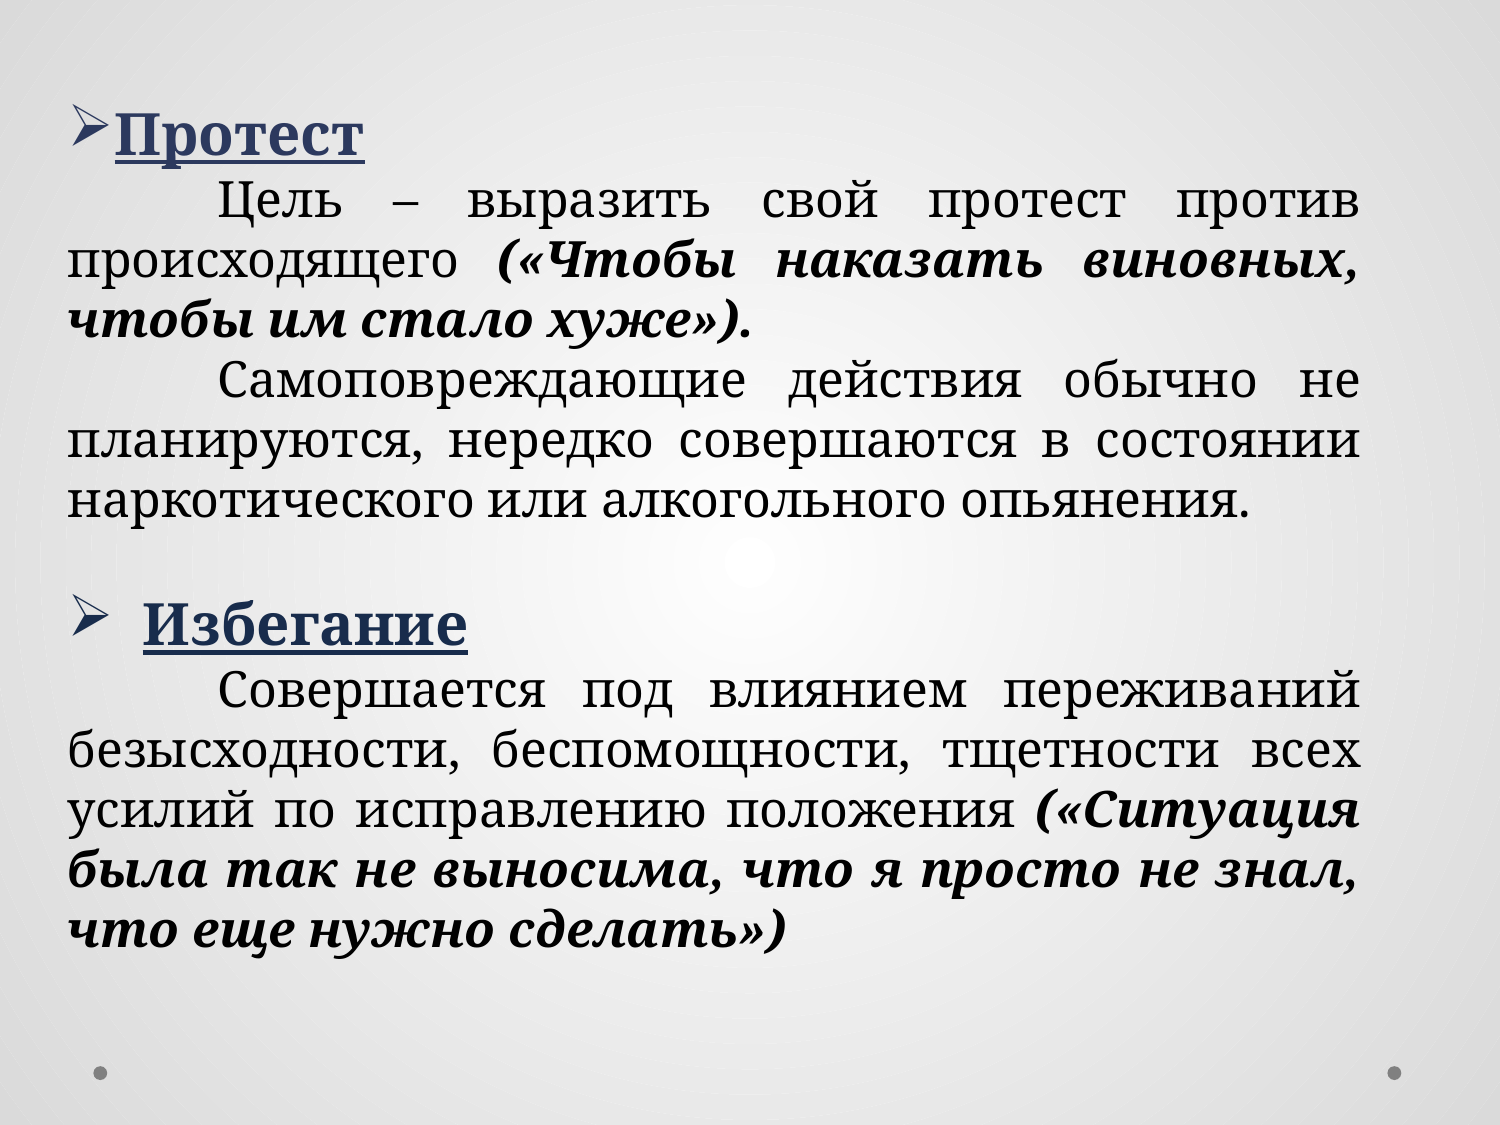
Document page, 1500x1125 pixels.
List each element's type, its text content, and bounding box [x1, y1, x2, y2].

text_box Протест Цель – выразить свой протест против происходящего («Чтобы наказать виновных, чтобы им стало хуже»). Самоповреждающие действия обычно не планируются, нередко совершаются в состоянии наркотического или алкогольного опьянения. Избегание Совершается под влиянием переживаний безысходности, беспомощности, тщетности всех усилий по исправлению положения («Ситуация была так не выносима, что я просто не знал, что еще нужно сделать») [53, 90, 1376, 1095]
